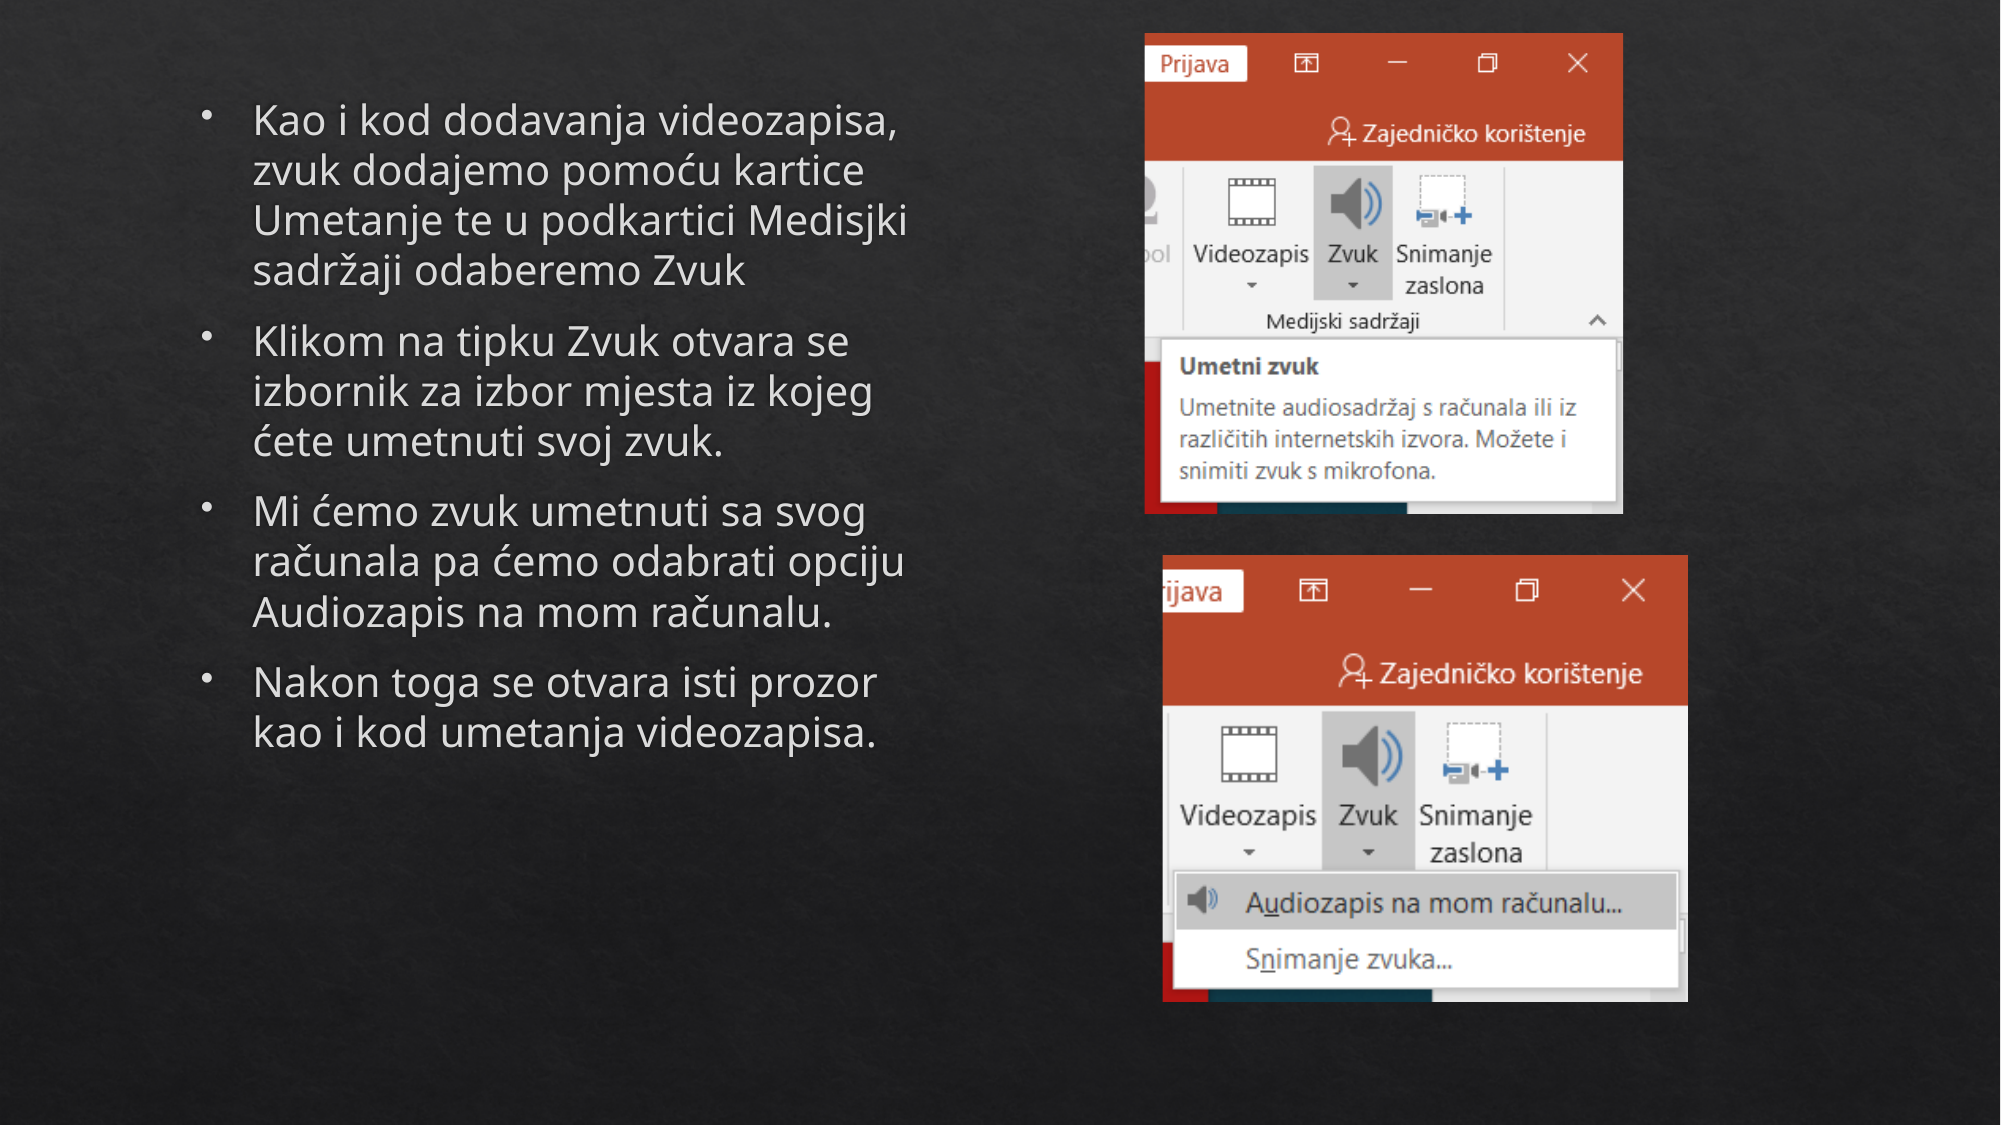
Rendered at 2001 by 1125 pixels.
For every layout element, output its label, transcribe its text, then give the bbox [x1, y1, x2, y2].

picture [1144, 33, 1624, 514]
picture [1162, 555, 1689, 1002]
list Kao i kod dodavanja videozapisa, zvuk dodajemo pomoću kartice Umetanje te u podkartici Medisjki sadržaji odaberemo Zvuk Klikom na tipku Zvuk otvara se izbornik za izbor mjesta iz kojeg ćete umetnuti svoj zvuk. Mi ćemo zvuk umetnuti sa svog računala pa ćemo odabrati opciju Audiozapis na mom računalu. Nakon toga se otvara isti prozor kao i kod umetanja videozapisa. [181, 85, 970, 1025]
